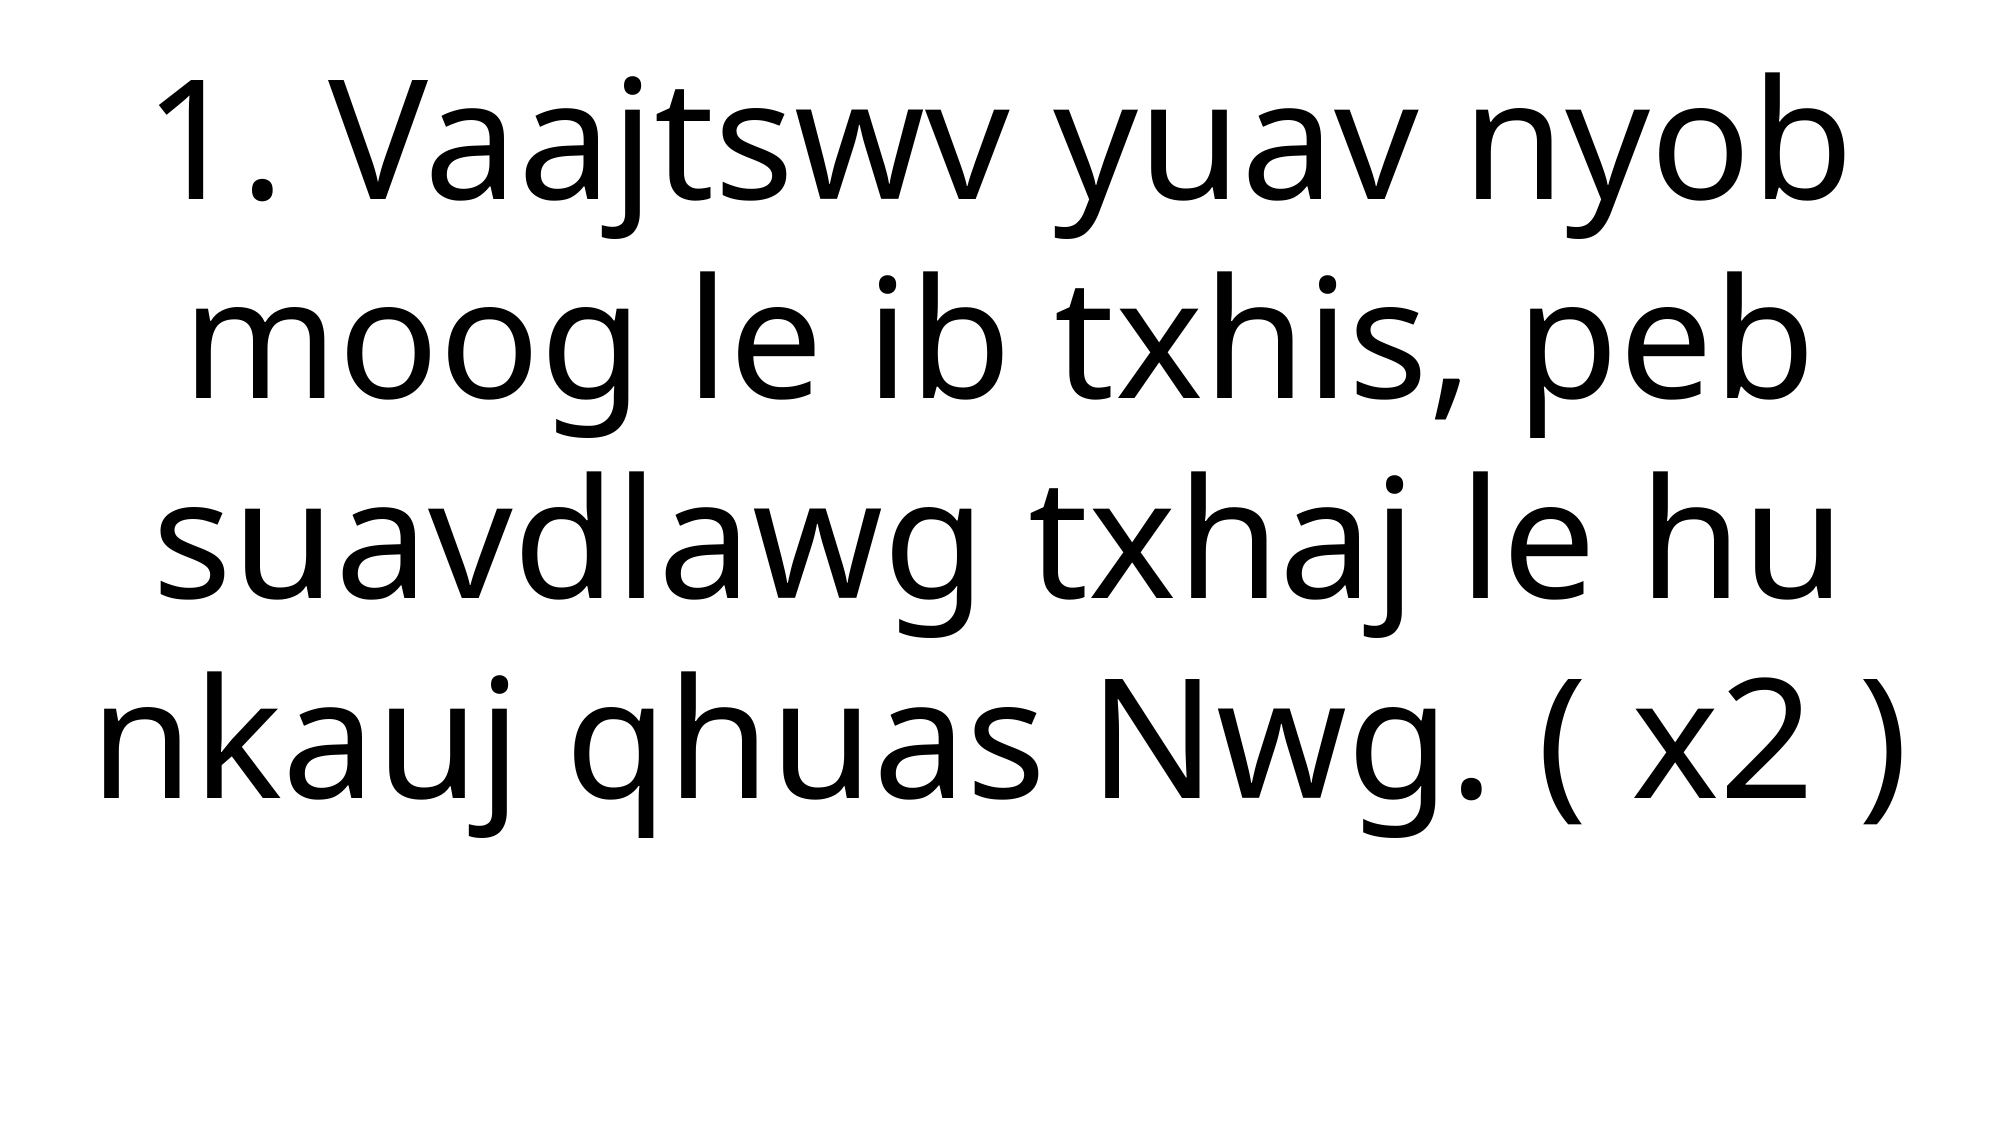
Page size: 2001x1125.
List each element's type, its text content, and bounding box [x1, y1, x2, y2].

text_box 1. Vaajtswv yuav nyob moog le ib txhis, peb suavdlawg txhaj le hu nkauj qhuas Nwg. ( x2 ) [0, 24, 2000, 840]
